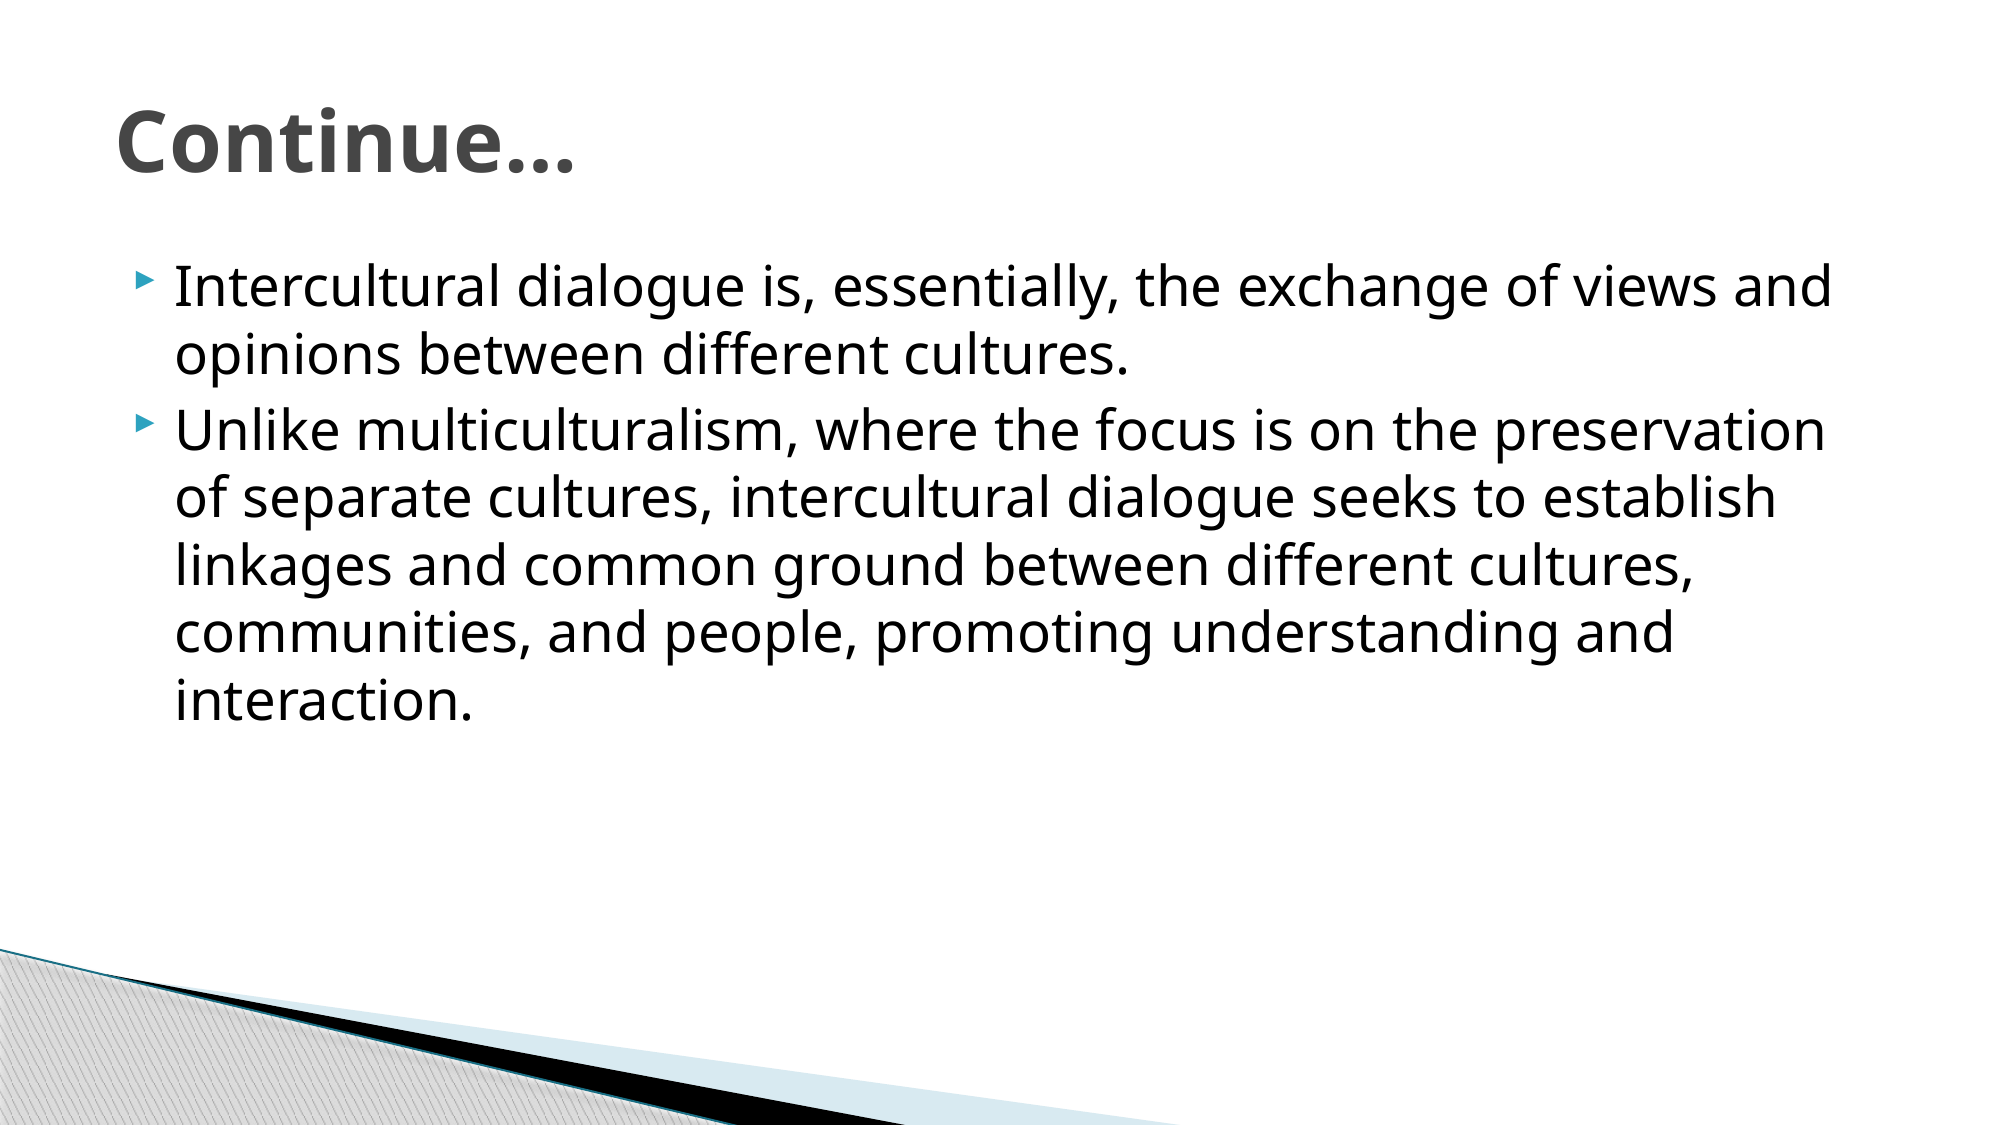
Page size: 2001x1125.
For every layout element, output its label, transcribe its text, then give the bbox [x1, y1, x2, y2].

list Intercultural dialogue is, essentially, the exchange of views and opinions between different cultures. Unlike multiculturalism, where the focus is on the preservation of separate cultures, intercultural dialogue seeks to establish linkages and common ground between different cultures, communities, and people, promoting understanding and interaction. [99, 243, 1900, 986]
title Continue… [99, 45, 1900, 233]
